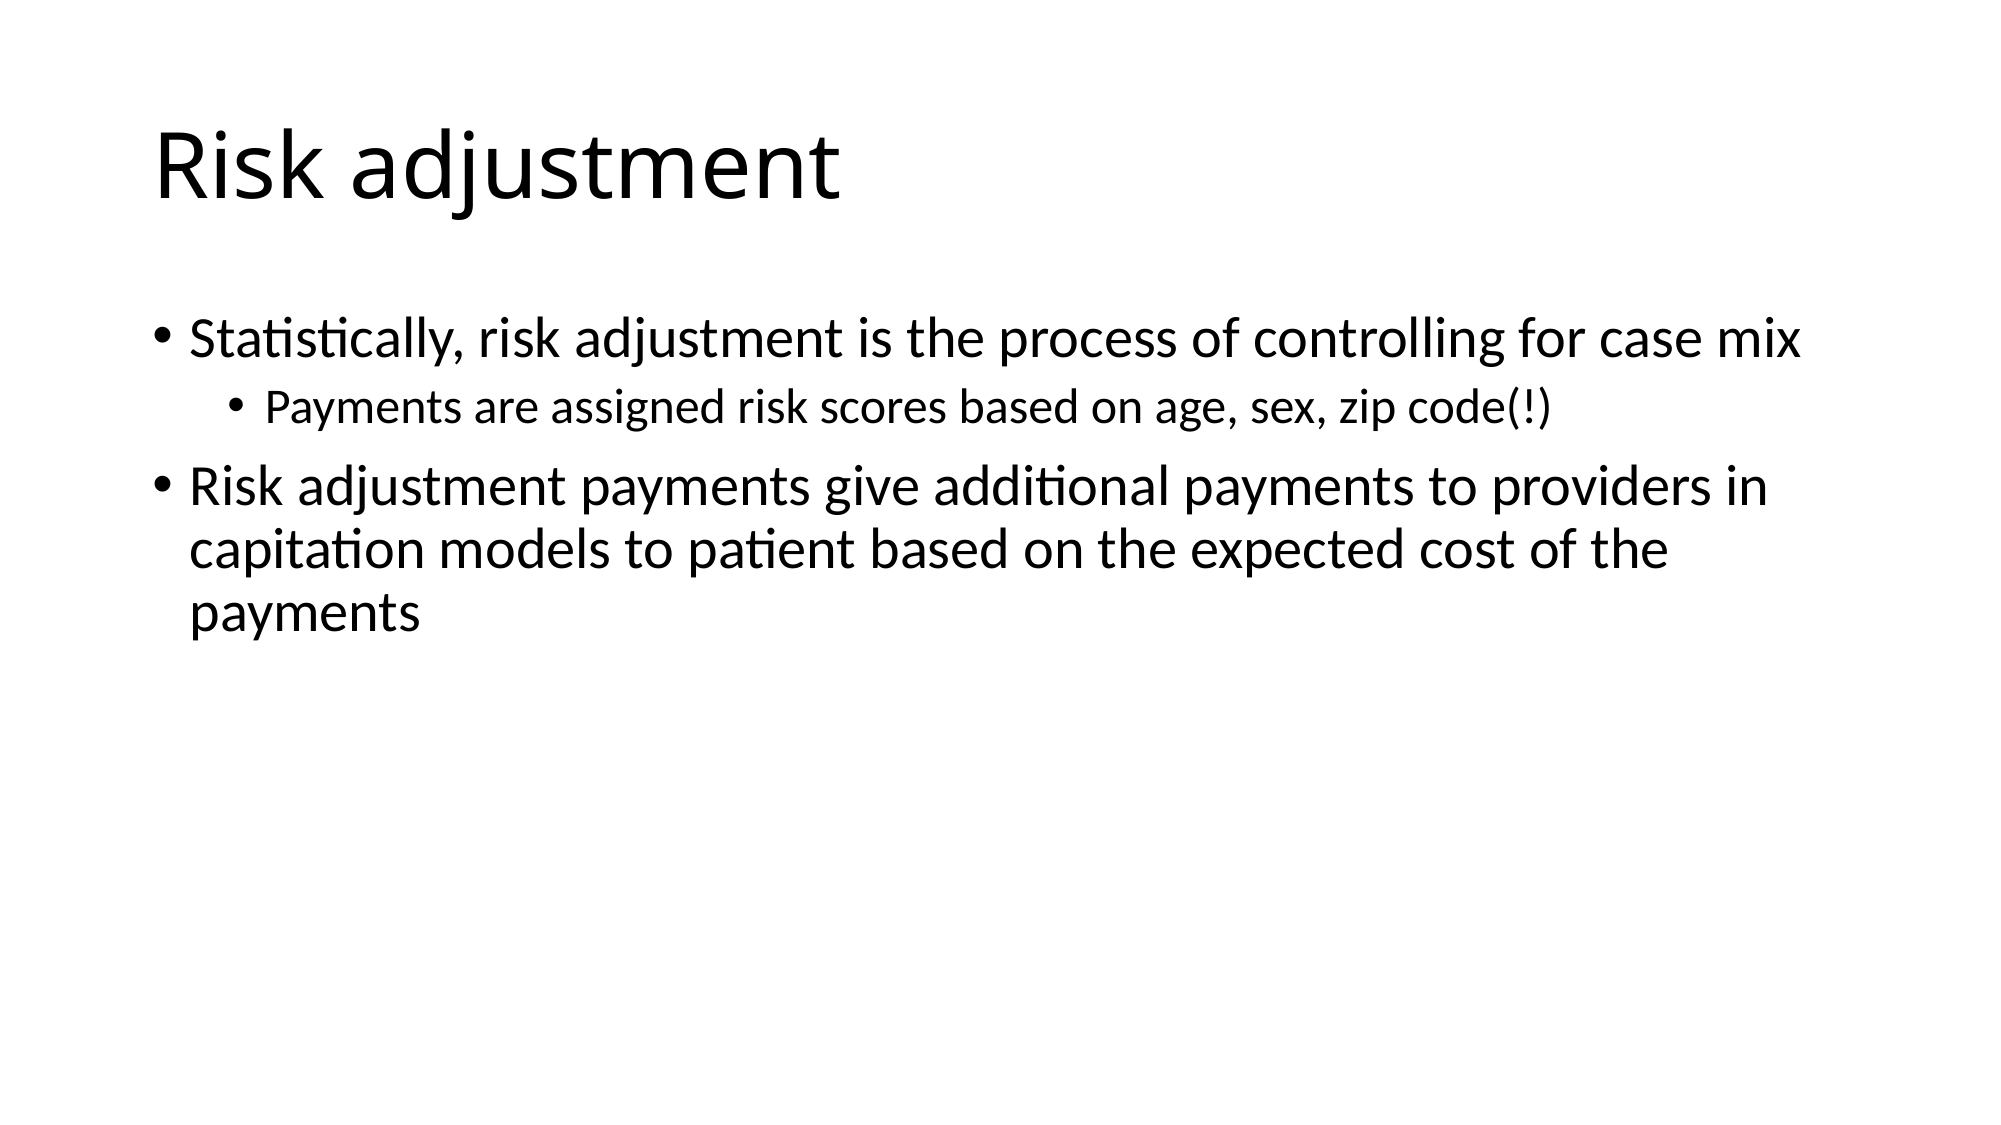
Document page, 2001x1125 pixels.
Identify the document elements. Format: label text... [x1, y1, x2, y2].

title Risk adjustment [137, 59, 1863, 278]
list Statistically, risk adjustment is the process of controlling for case mix Payments are assigned risk scores based on age, sex, zip code(!) Risk adjustment payments give additional payments to providers in capitation models to patient based on the expected cost of the payments [137, 299, 1863, 1014]
